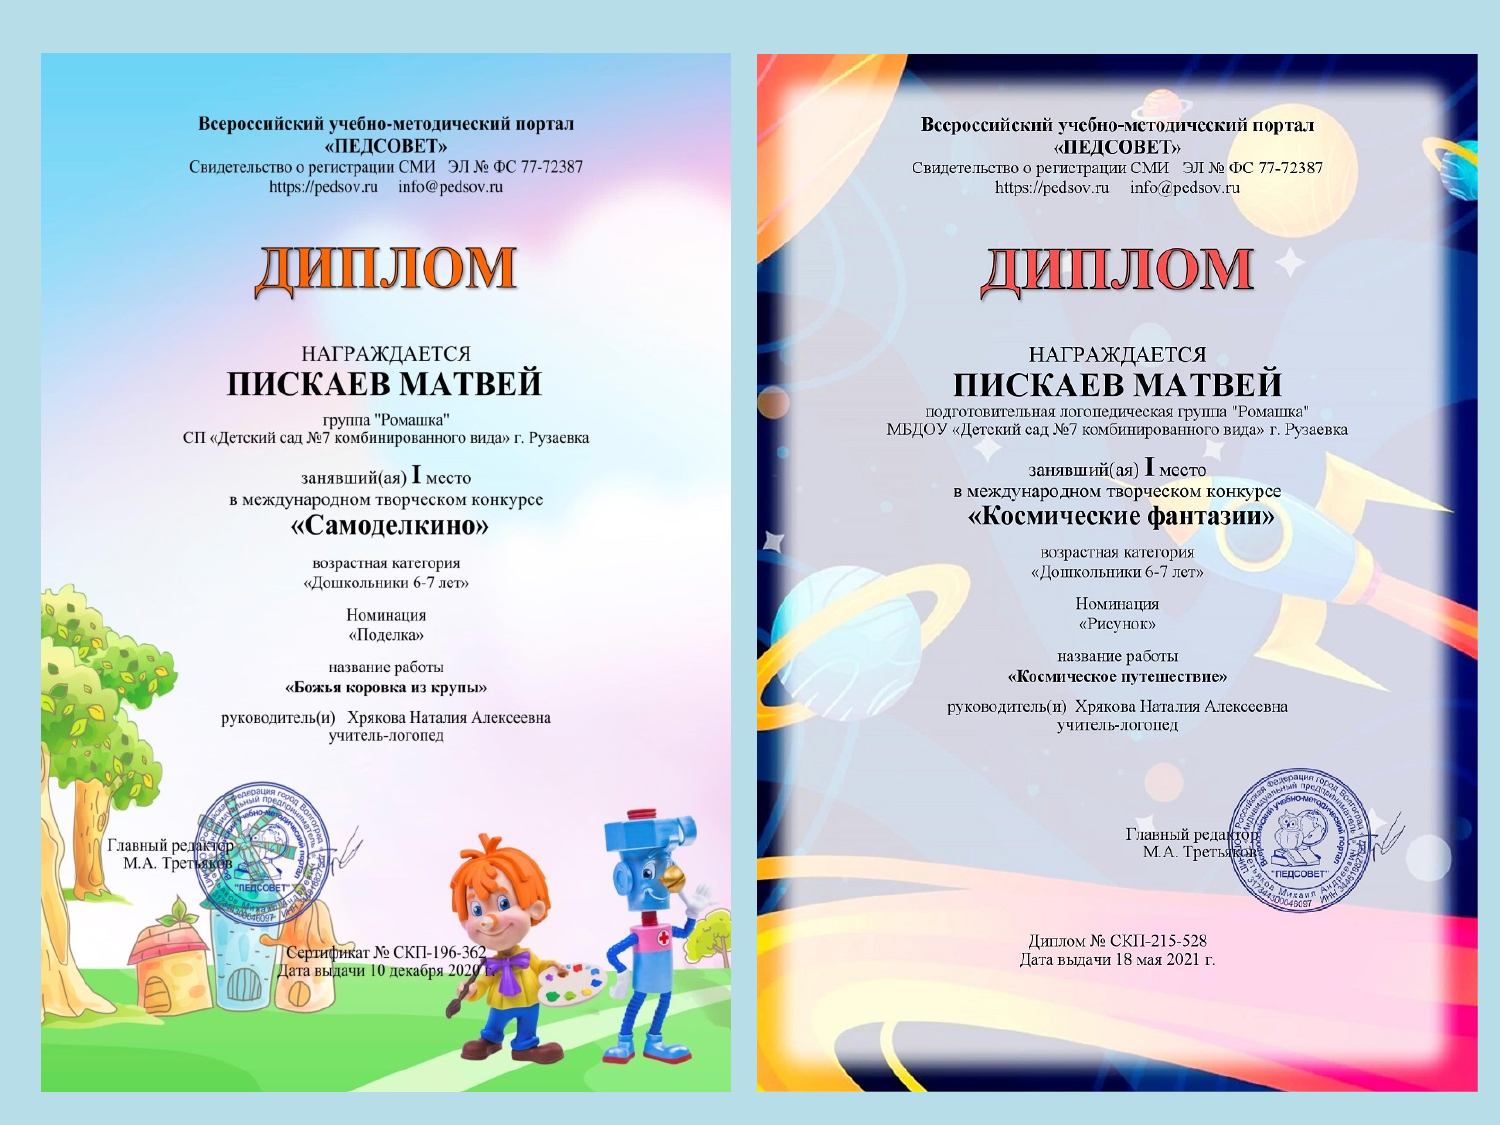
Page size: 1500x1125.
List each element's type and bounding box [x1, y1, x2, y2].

list [41, 53, 731, 1093]
picture [757, 54, 1479, 1093]
